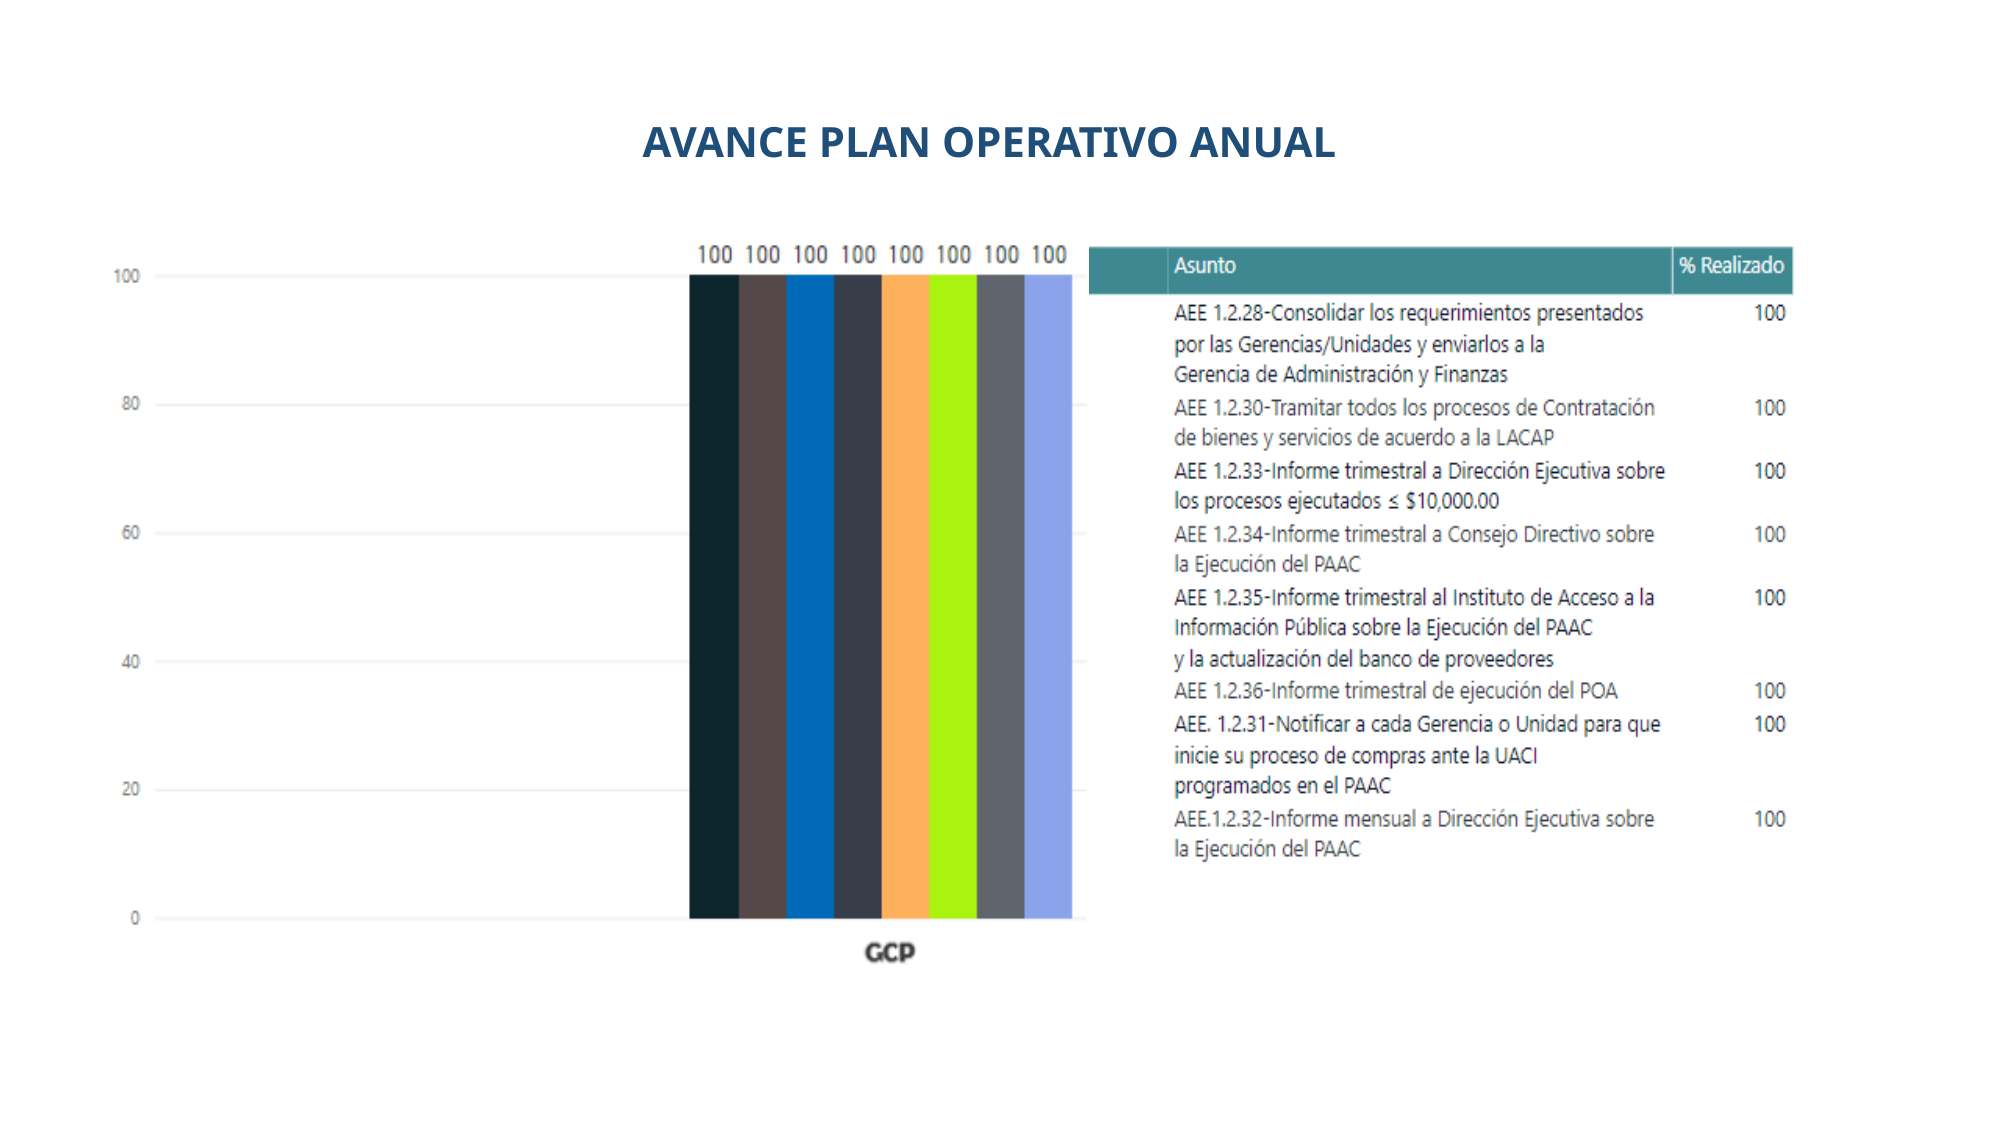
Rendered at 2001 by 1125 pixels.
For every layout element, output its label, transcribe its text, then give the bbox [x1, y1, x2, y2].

picture [104, 240, 1802, 972]
text_box AVANCE PLAN OPERATIVO ANUAL [417, 108, 1583, 173]
